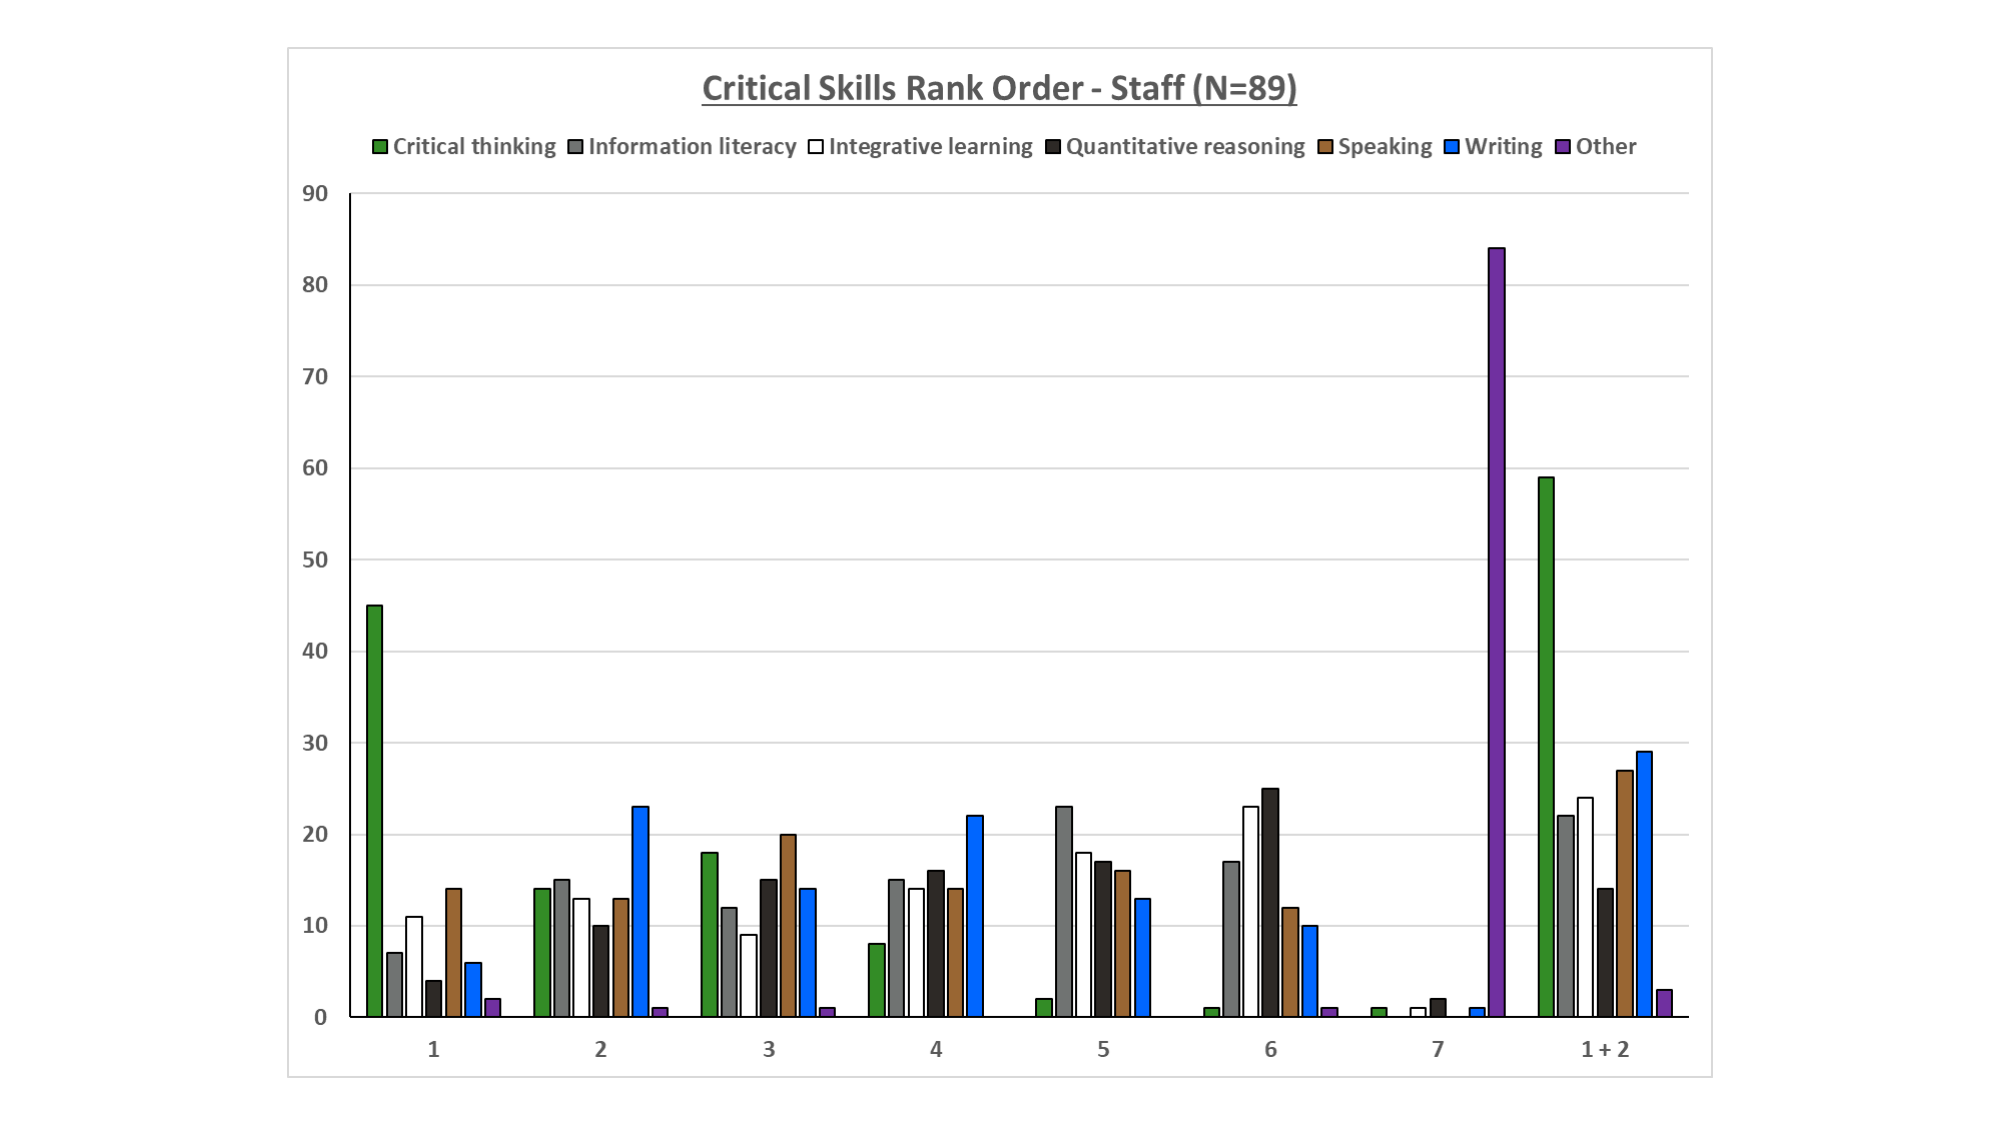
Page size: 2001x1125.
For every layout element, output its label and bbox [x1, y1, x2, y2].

picture [287, 47, 1713, 1078]
